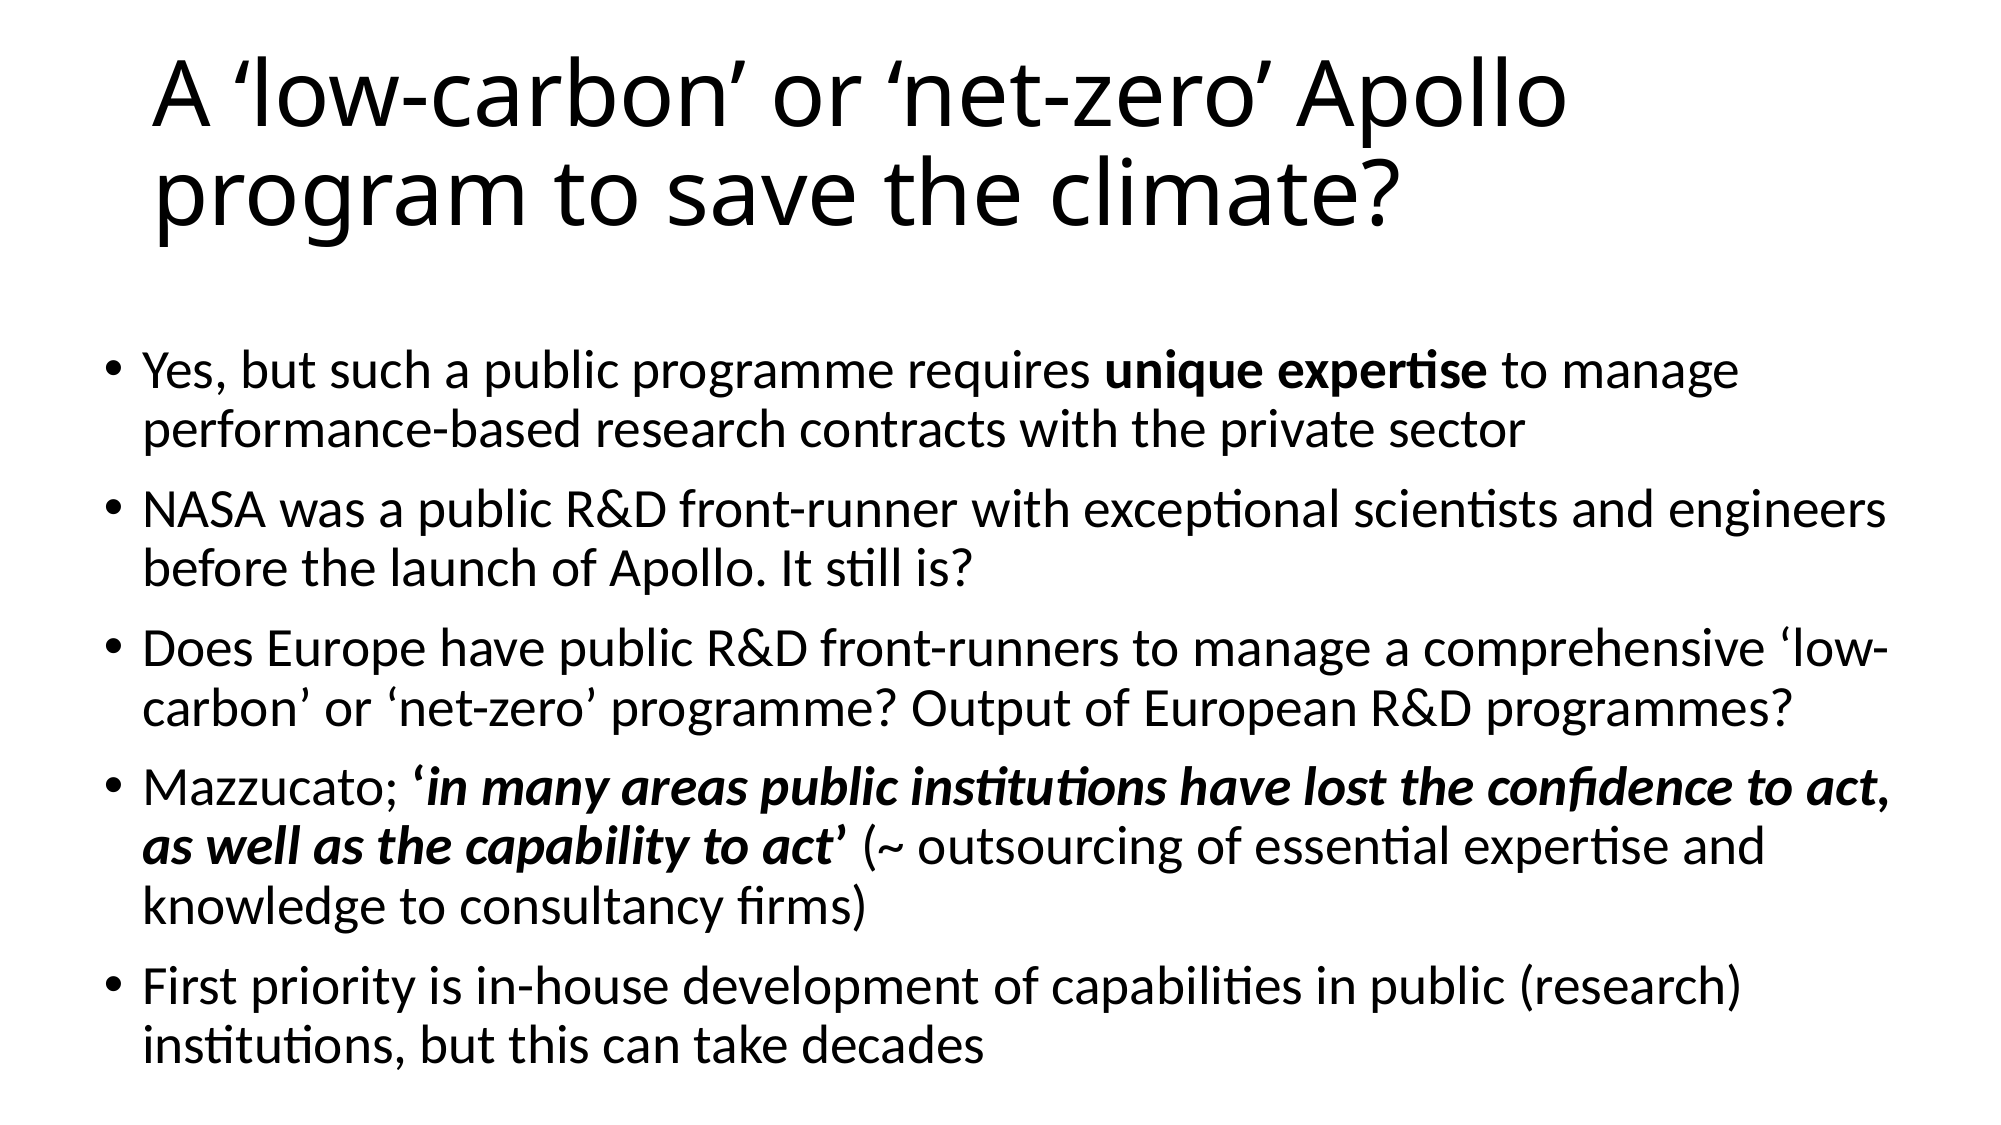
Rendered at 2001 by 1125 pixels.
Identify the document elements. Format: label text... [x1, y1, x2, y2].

list Yes, but such a public programme requires unique expertise to manage performance-based research contracts with the private sector NASA was a public R&D front-runner with exceptional scientists and engineers before the launch of Apollo. It still is? Does Europe have public R&D front-runners to manage a comprehensive ‘low-carbon’ or ‘net-zero’ programme? Output of European R&D programmes? Mazzucato; ‘in many areas public institutions have lost the confidence to act, as well as the capability to act’ (~ outsourcing of essential expertise and knowledge to consultancy firms) First priority is in-house development of capabilities in public (research) institutions, but this can take decades [88, 332, 1968, 1099]
title A ‘low-carbon’ or ‘net-zero’ Apollo program to save the climate? [137, 38, 1863, 256]
